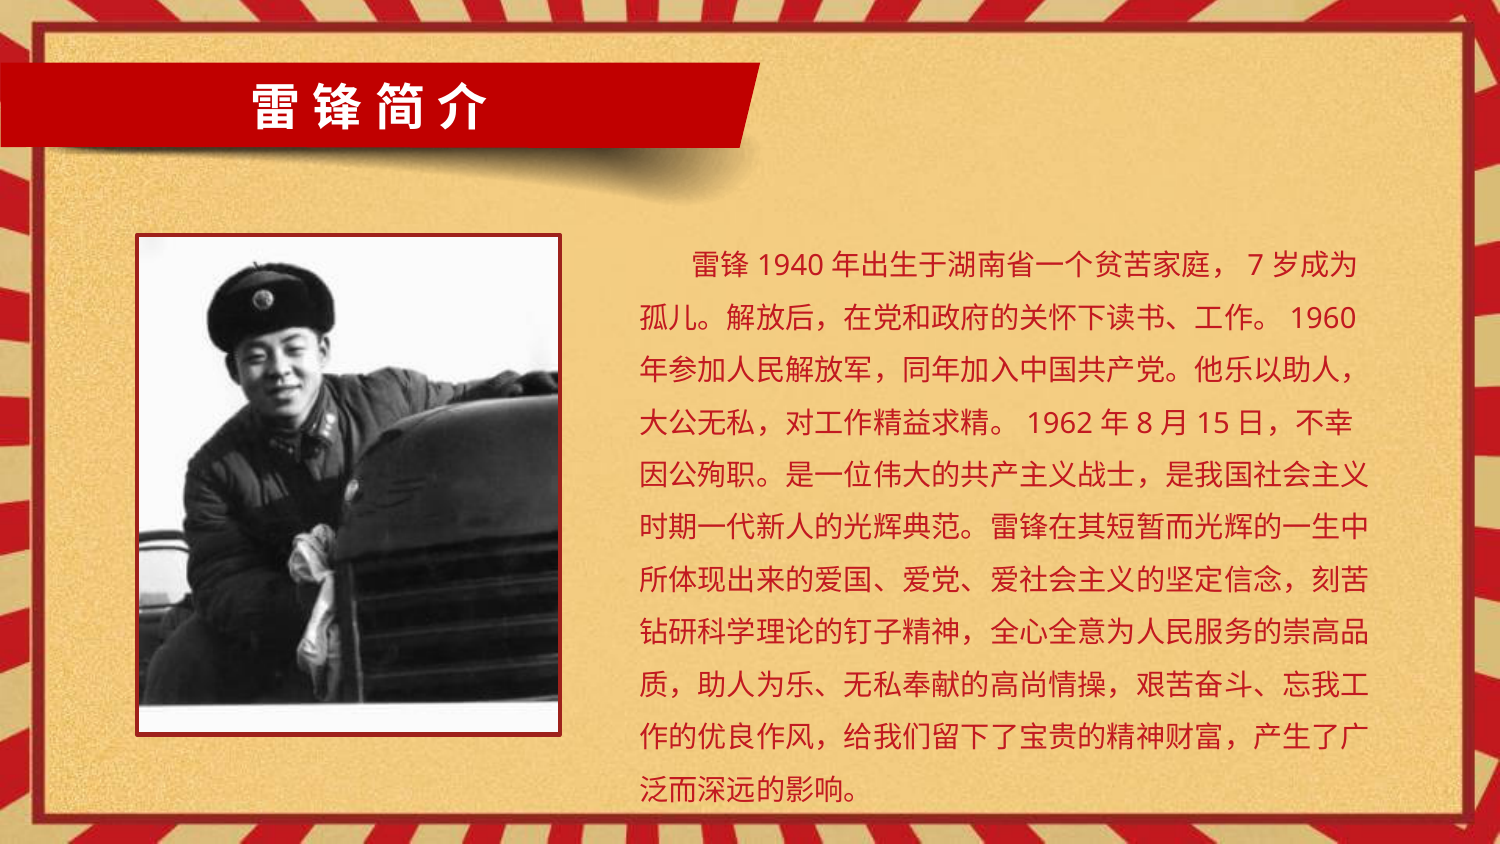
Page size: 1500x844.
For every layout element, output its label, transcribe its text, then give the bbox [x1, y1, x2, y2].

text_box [0, 62, 767, 209]
text_box 雷锋1940年出生于湖南省一个贫苦家庭，7岁成为孤儿。解放后，在党和政府的关怀下读书、工作。1960年参加人民解放军，同年加入中国共产党。他乐以助人，大公无私，对工作精益求精。1962年8月15日，不幸因公殉职。是一位伟大的共产主义战士，是我国社会主义时期一代新人的光辉典范。雷锋在其短暂而光辉的一生中所体现出来的爱国、爱党、爱社会主义的坚定信念，刻苦钻研科学理论的钉子精神，全心全意为人民服务的崇高品质，助人为乐、无私奉献的高尚情操，艰苦奋斗、忘我工作的优良作风，给我们留下了宝贵的精神财富，产生了广泛而深远的影响。 [627, 223, 1388, 812]
picture [0, 0, 1500, 844]
